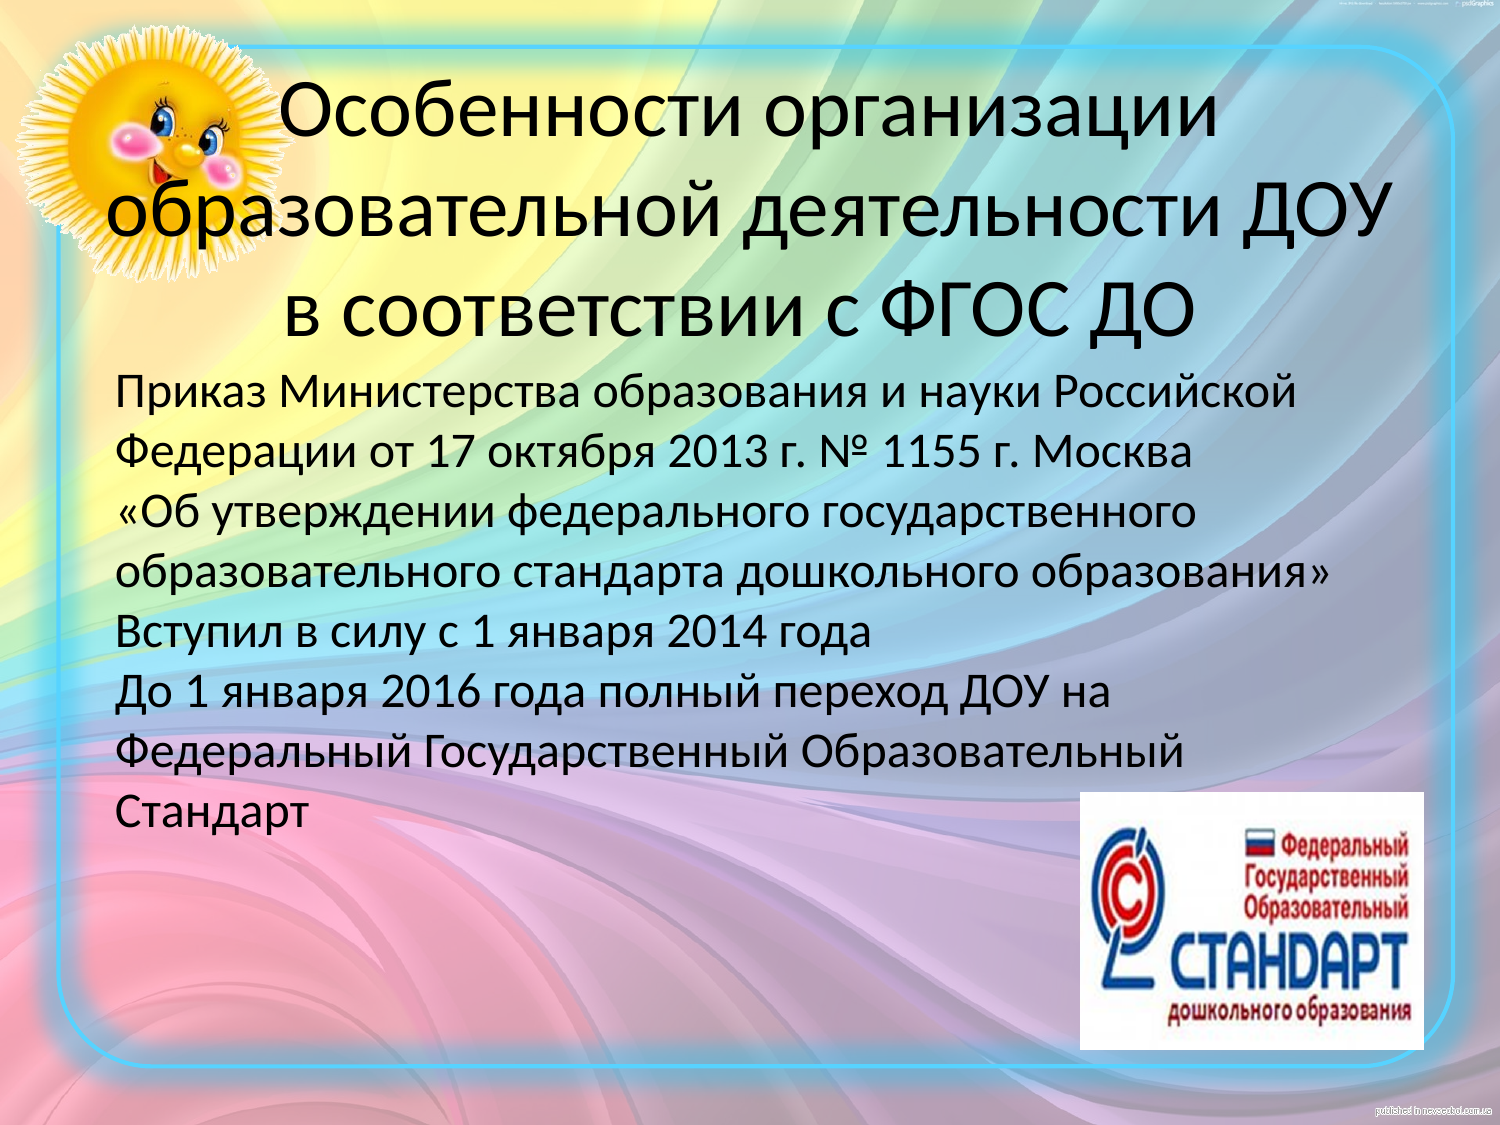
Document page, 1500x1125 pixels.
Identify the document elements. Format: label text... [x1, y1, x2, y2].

picture [1080, 792, 1424, 1050]
title Особенности организации образовательной деятельности ДОУ в соответствии с ФГОС ДО [75, 45, 1425, 362]
text_box Приказ Министерства образования и науки Российской Федерации от 17 октября 2013 г. № 1155 г. Москва «Об утверждении федерального государственного образовательного стандарта дошкольного образования» Вступил в силу с 1 января 2014 года До 1 января 2016 года полный переход ДОУ на Федеральный Государственный Образовательный Стандарт [100, 349, 1353, 845]
picture [11, 11, 340, 340]
